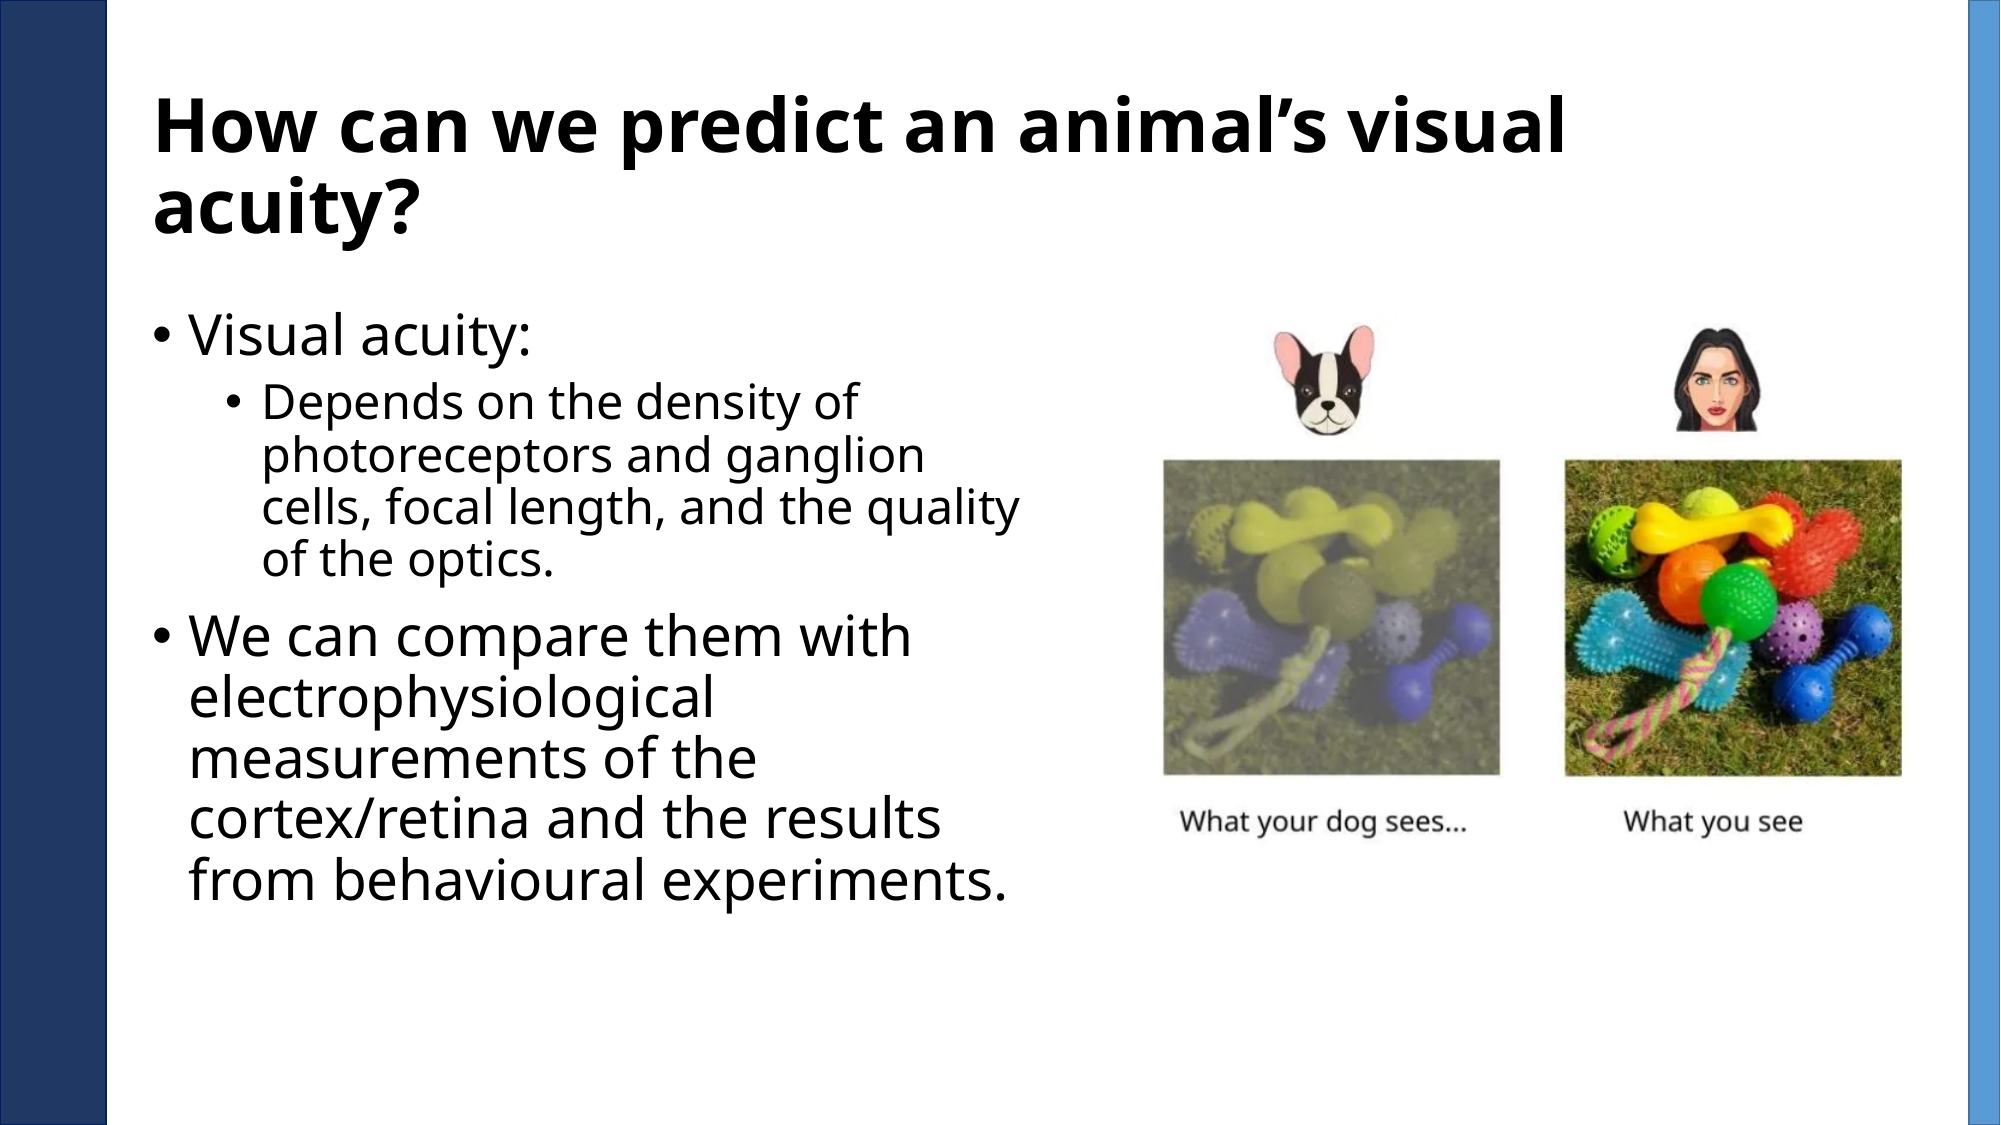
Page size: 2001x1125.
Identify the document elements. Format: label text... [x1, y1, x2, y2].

text_box [1968, 0, 2000, 1125]
list Visual acuity: Depends on the density of photoreceptors and ganglion cells, focal length, and the quality of the optics. We can compare them with electrophysiological measurements of the cortex/retina and the results from behavioural experiments. [137, 299, 1040, 971]
title How can we predict an animal’s visual acuity? [137, 59, 1863, 278]
picture [1062, 299, 1933, 867]
text_box [0, 0, 107, 1125]
